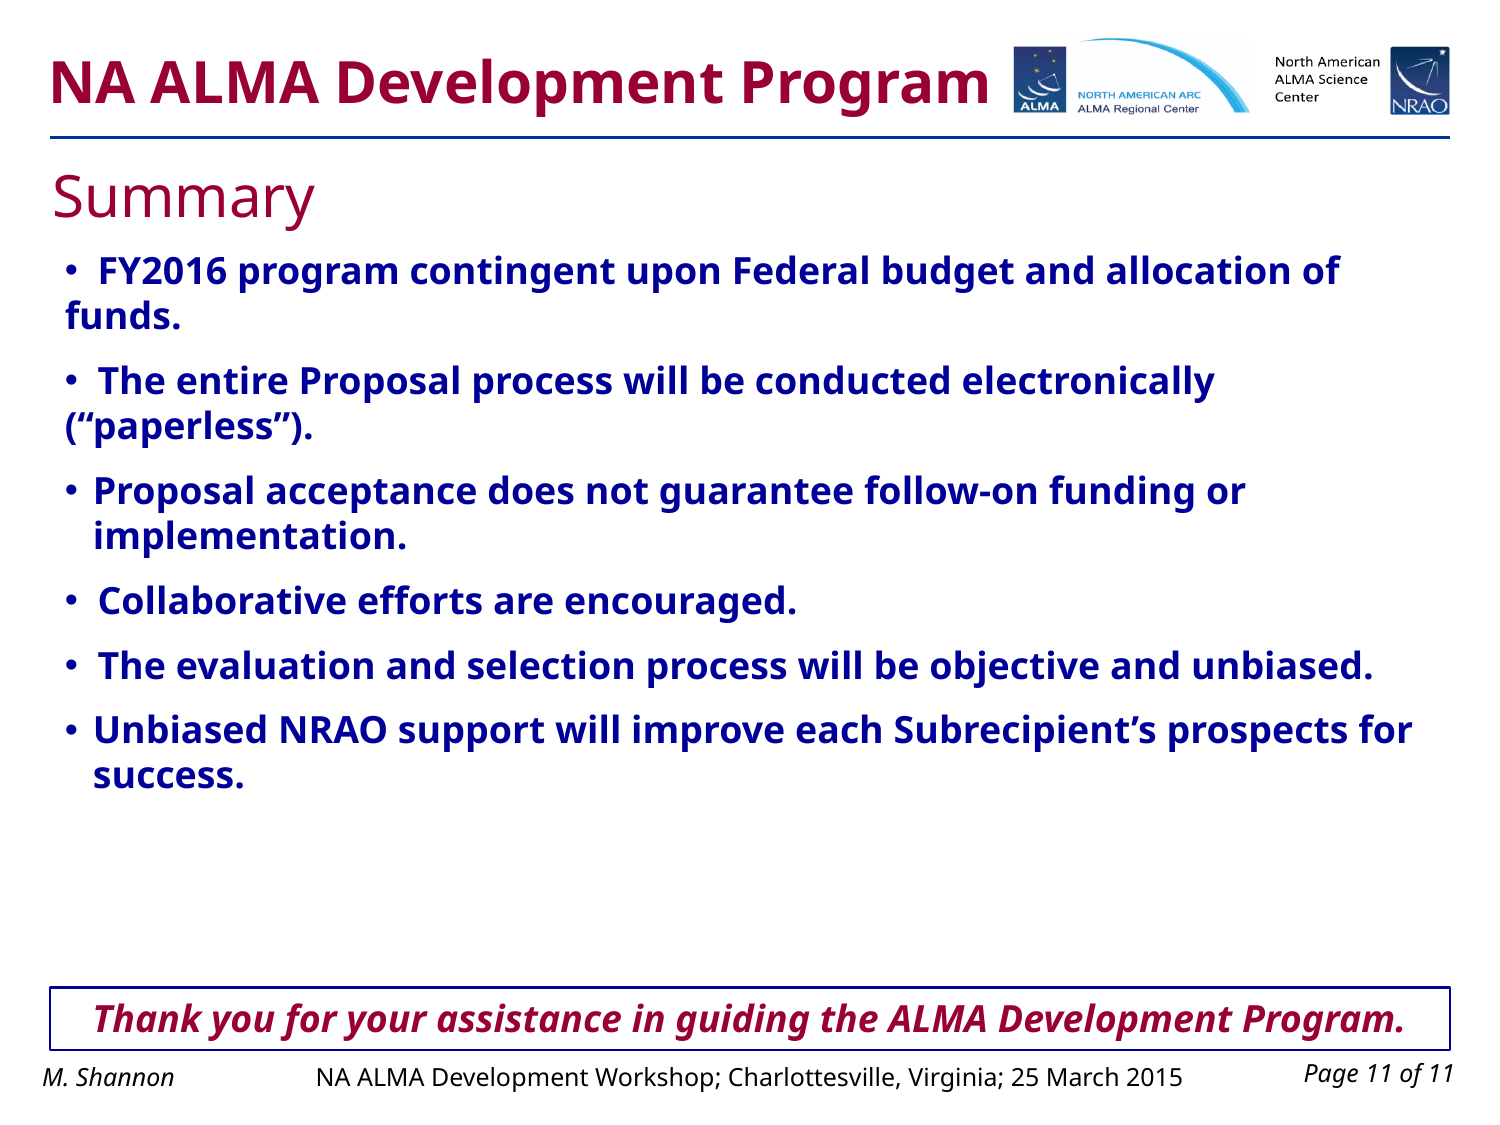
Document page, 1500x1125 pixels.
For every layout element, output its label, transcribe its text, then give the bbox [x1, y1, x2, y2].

text_box Thank you for your assistance in guiding the ALMA Development Program. [50, 987, 1450, 1048]
text_box FY2016 program contingent upon Federal budget and allocation of funds. The entire Proposal process will be conducted electronically (“paperless”). Proposal acceptance does not guarantee follow-on funding or implementation. Collaborative efforts are encouraged. The evaluation and selection process will be objective and unbiased. Unbiased NRAO support will improve each Subrecipient’s prospects for success. [50, 239, 1450, 804]
text_box Page 11 of 11 [1288, 1050, 1471, 1095]
text_box Summary [37, 151, 1450, 237]
picture [1012, 37, 1450, 115]
